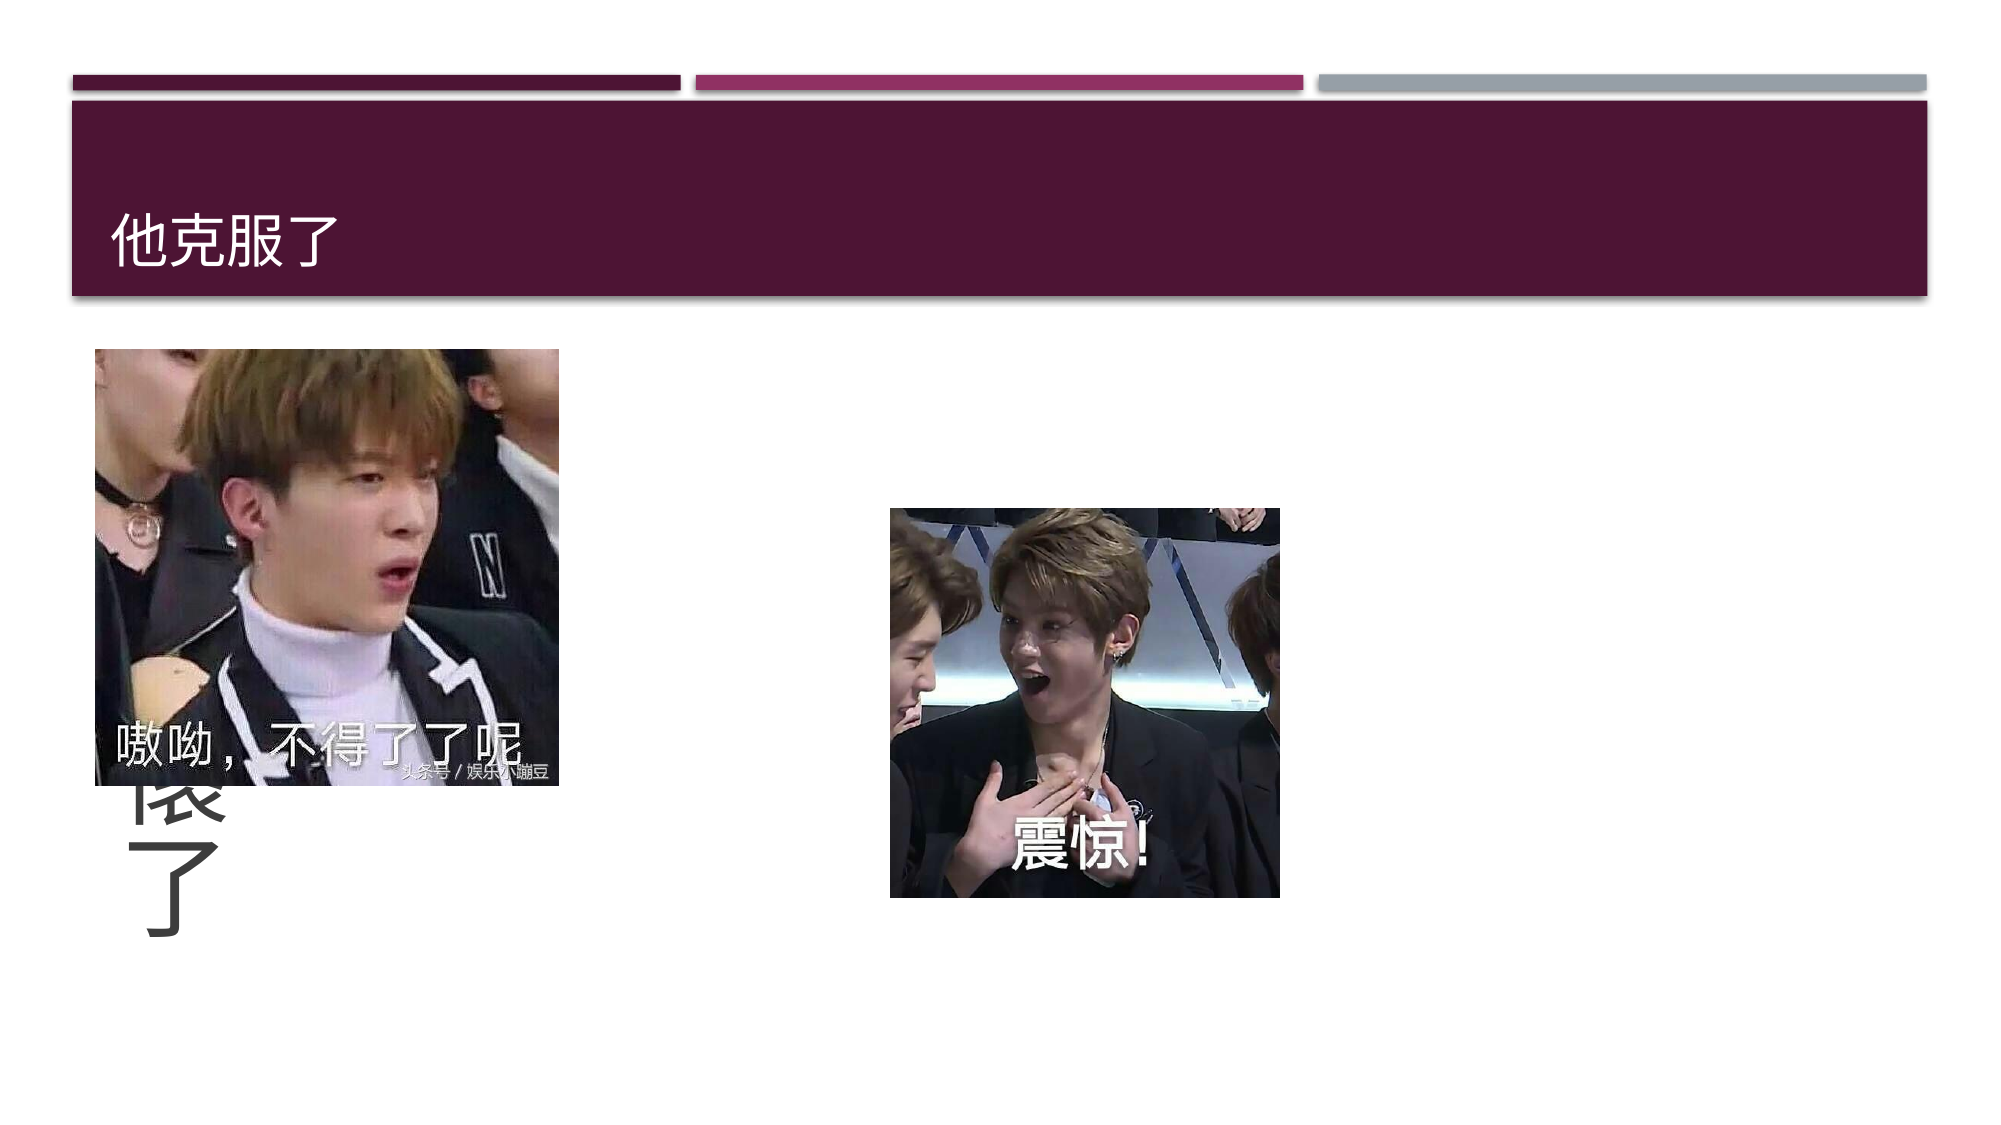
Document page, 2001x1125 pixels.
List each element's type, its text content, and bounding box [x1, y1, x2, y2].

list 他釋懷了 [95, 383, 1905, 962]
title 他克服了 [95, 115, 1905, 282]
picture [94, 348, 560, 787]
picture [889, 507, 1280, 898]
